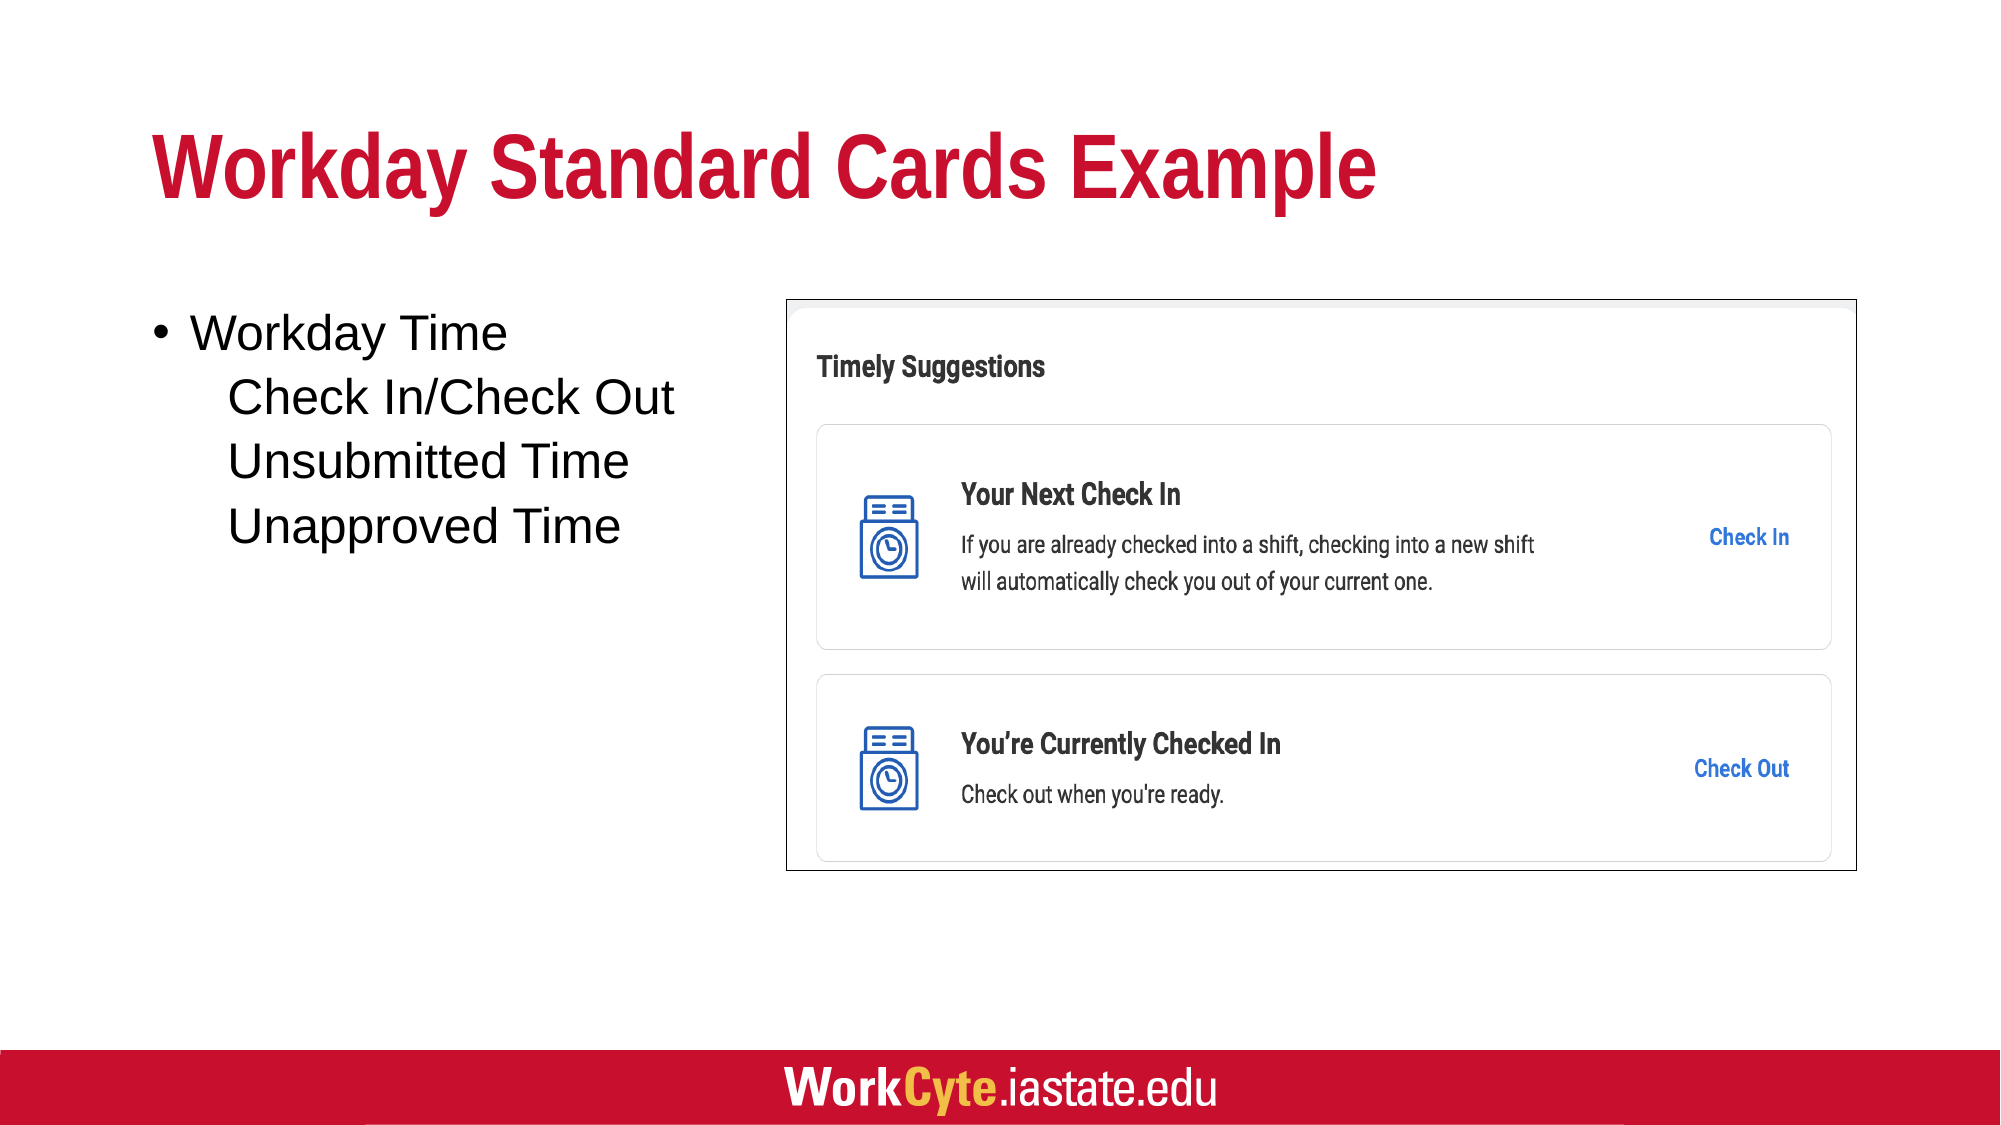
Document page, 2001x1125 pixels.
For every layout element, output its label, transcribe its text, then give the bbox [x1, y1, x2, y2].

picture [0, 1050, 2000, 1125]
list Workday Time Check In/Check Out Unsubmitted Time Unapproved Time [137, 299, 988, 1014]
title Workday Standard Cards Example [137, 59, 1863, 278]
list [786, 299, 1857, 871]
